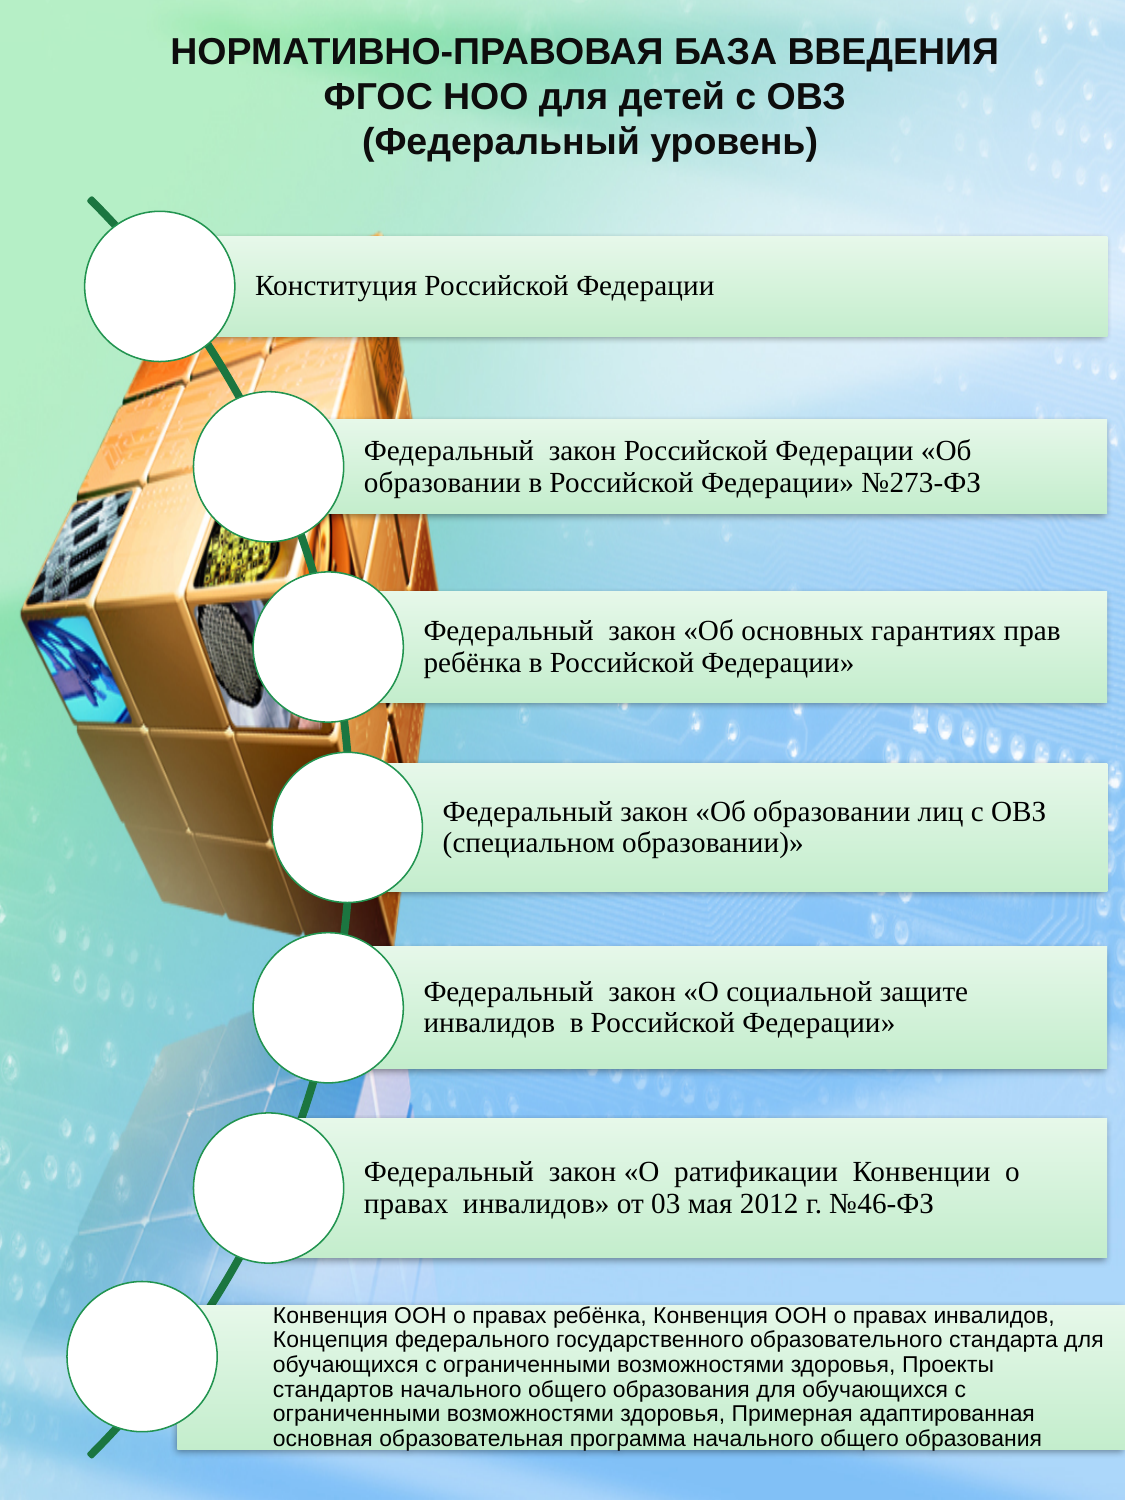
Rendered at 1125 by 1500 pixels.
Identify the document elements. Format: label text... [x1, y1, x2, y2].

picture [0, 0, 1125, 1500]
text_box НОРМАТИВНО-ПРАВОВАЯ БАЗА ВВЕДЕНИЯ ФГОС НОО для детей с ОВЗ (Федеральный уровень) [137, 19, 1033, 153]
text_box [66, 154, 1125, 1500]
